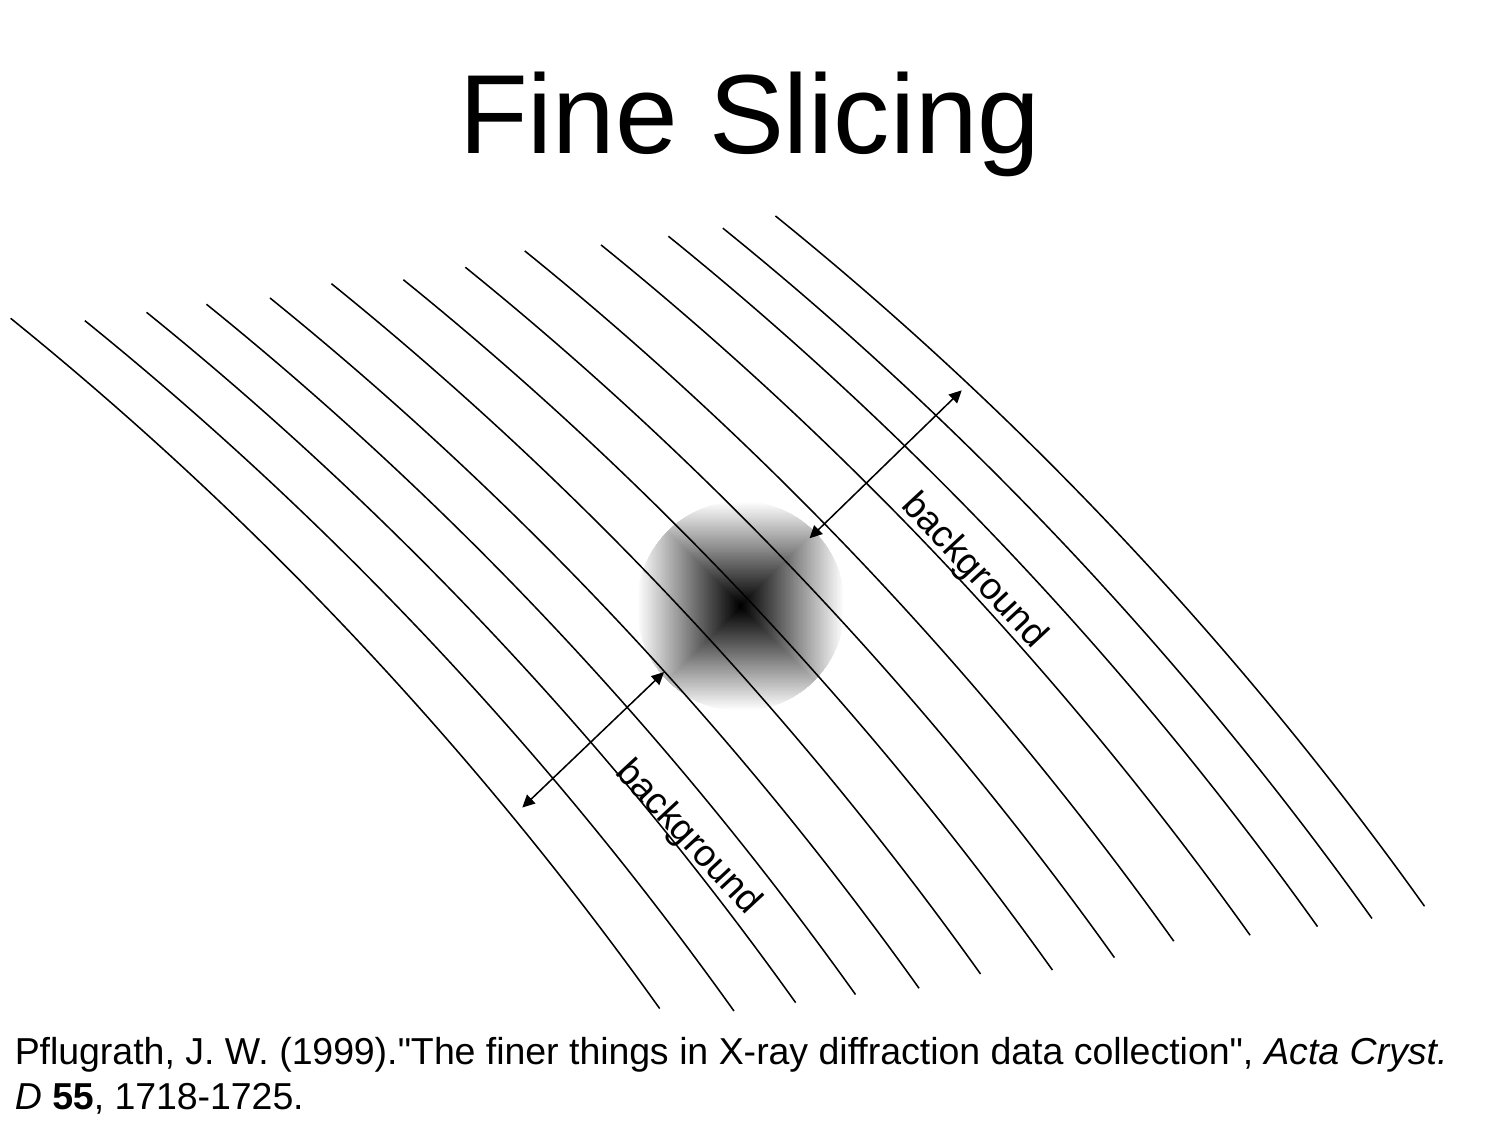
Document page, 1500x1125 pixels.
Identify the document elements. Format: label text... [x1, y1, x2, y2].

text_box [0, 228, 1373, 1125]
text_box [769, 215, 786, 224]
text_box Pflugrath, J. W. (1999)."The finer things in X-ray diffraction data collection", Acta Cryst. D 55, 1718-1725. [1380, 1019, 1500, 1125]
text_box [1380, 845, 1425, 942]
title Fine Slicing [0, 0, 1500, 217]
